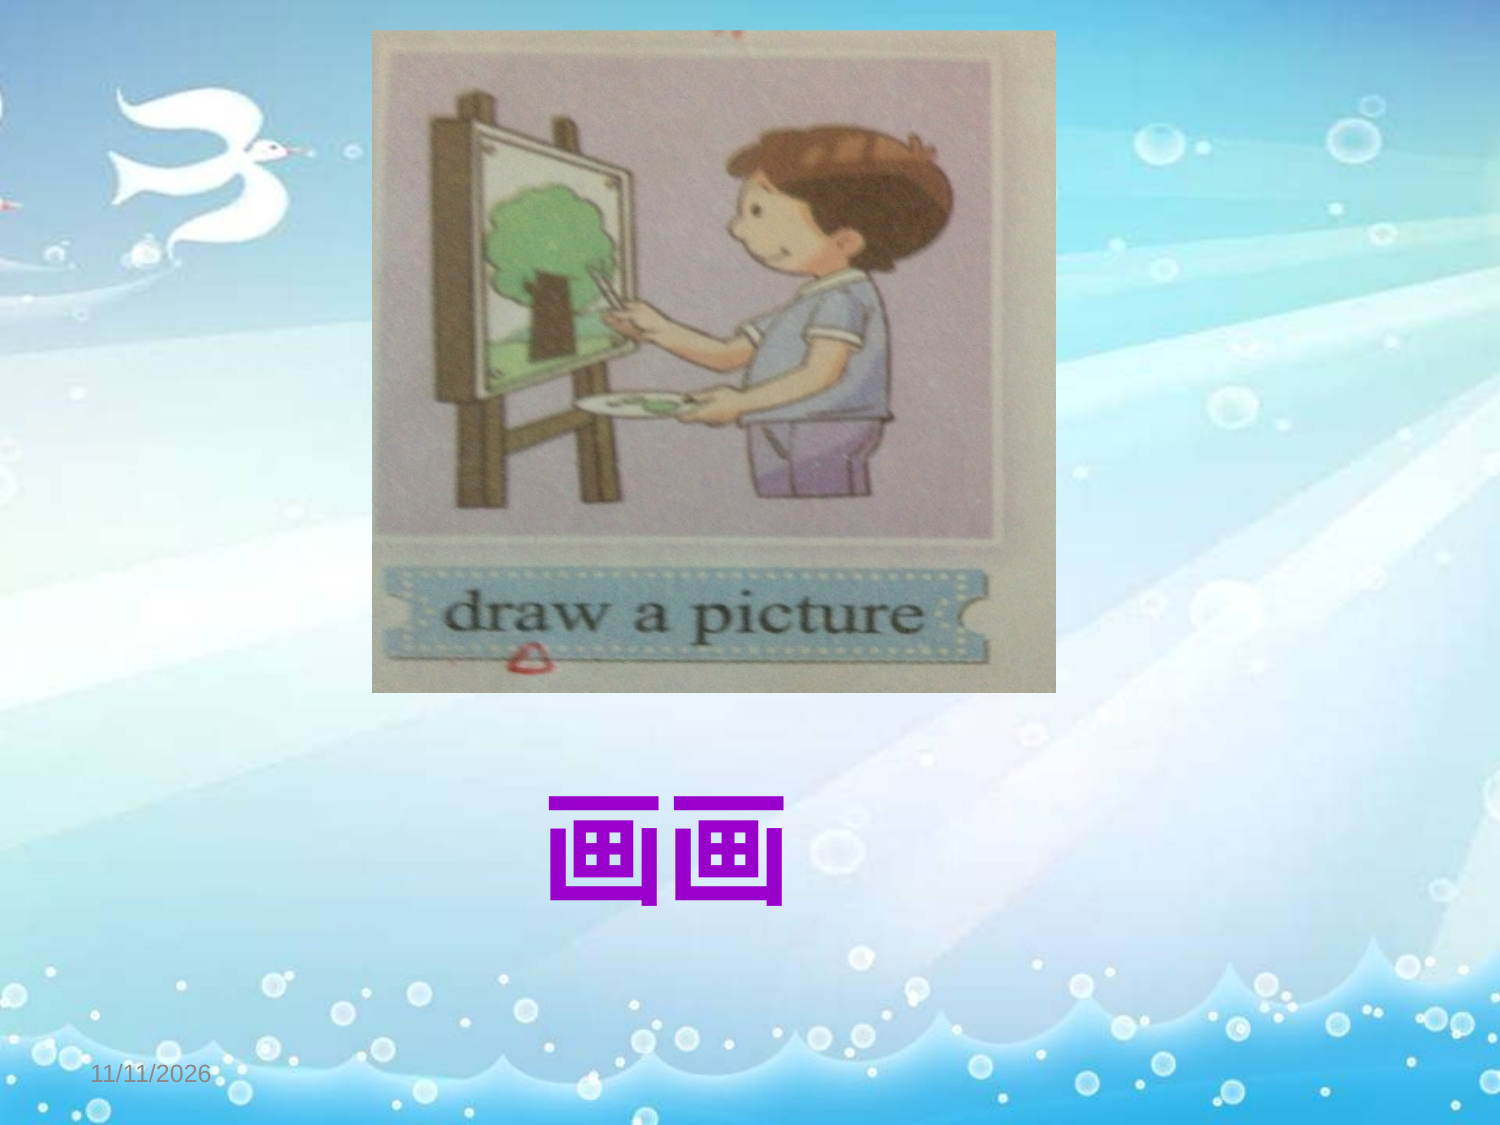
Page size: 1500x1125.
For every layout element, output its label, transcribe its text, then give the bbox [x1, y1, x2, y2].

picture [0, 0, 1500, 1125]
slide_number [75, 1042, 425, 1103]
text_box 画画 [526, 763, 806, 928]
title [371, 30, 1057, 693]
